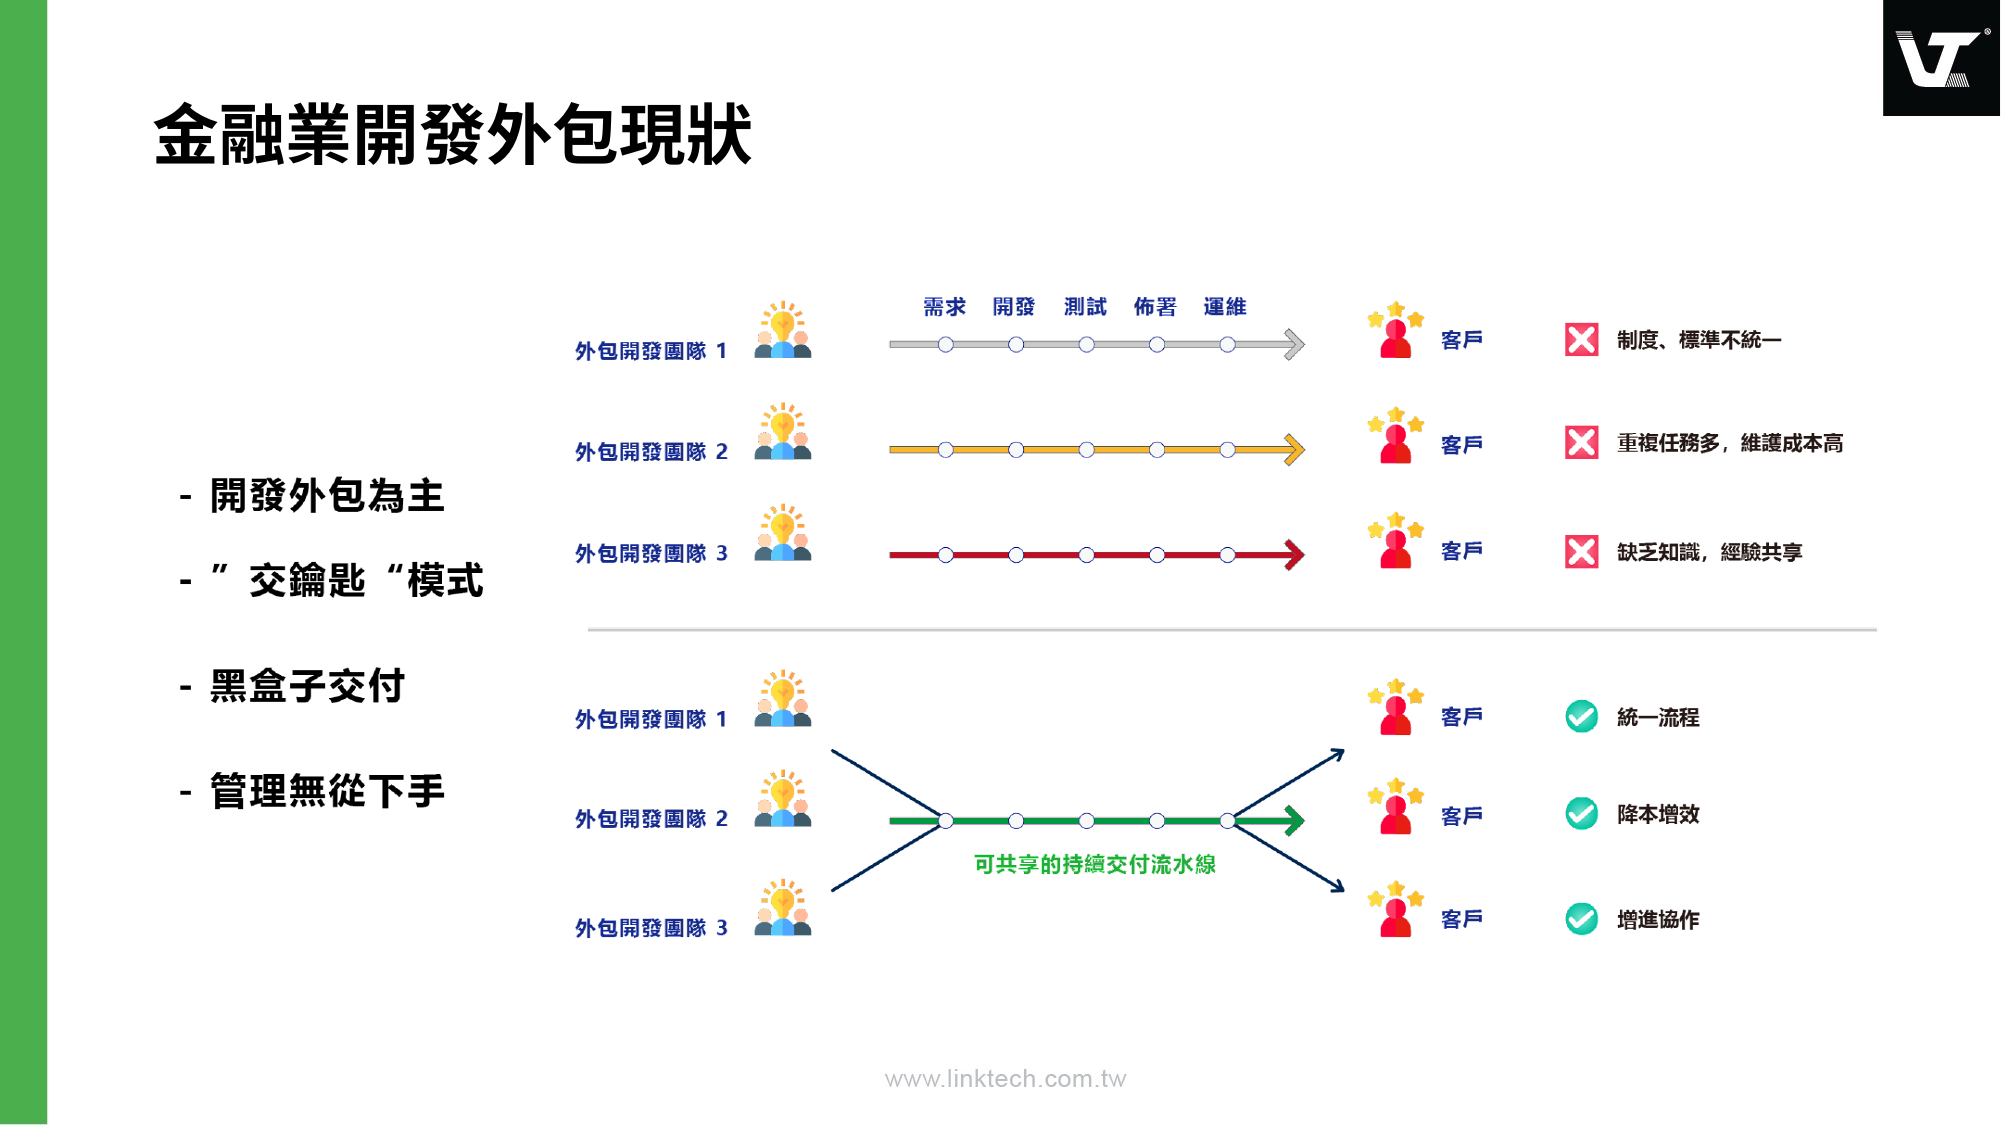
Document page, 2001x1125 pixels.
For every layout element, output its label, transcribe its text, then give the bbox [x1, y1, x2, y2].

title 金融業開發外包現狀 [137, 28, 1863, 203]
picture [0, 0, 2001, 1125]
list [89, 205, 1958, 1040]
